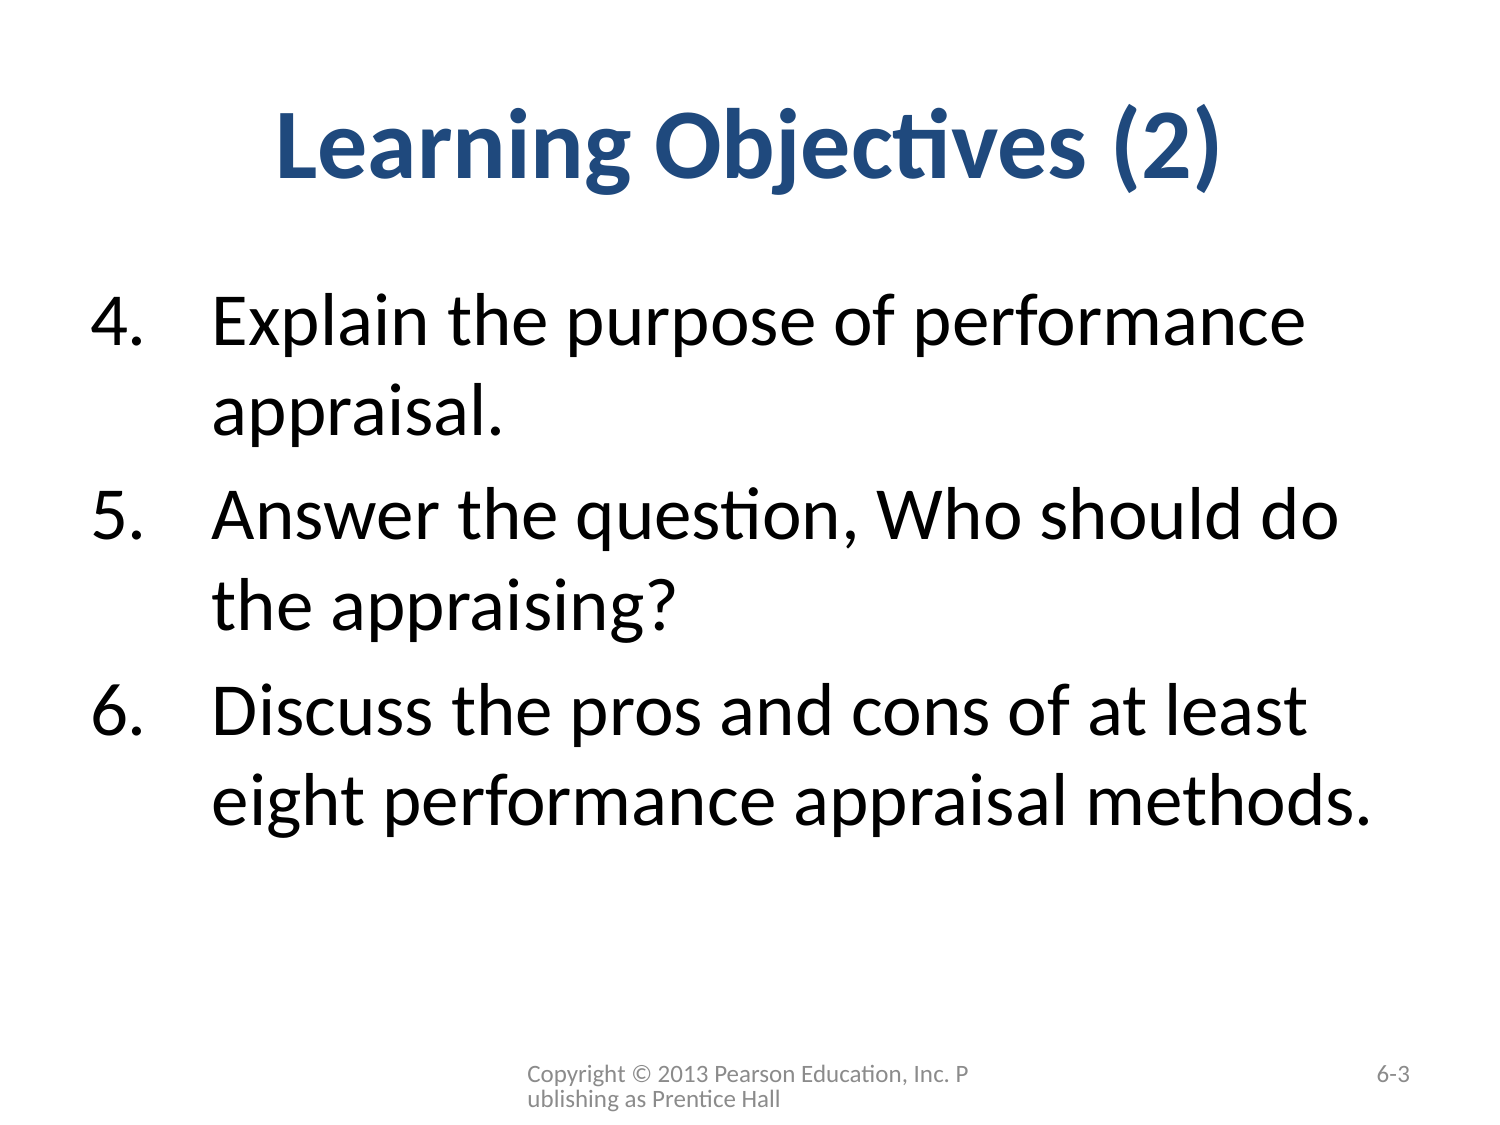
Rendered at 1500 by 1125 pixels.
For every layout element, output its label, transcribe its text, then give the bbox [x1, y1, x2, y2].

list Explain the purpose of performance appraisal. Answer the question, Who should do the appraising? Discuss the pros and cons of at least eight performance appraisal methods. [75, 262, 1425, 1005]
title Learning Objectives (2) [75, 45, 1425, 233]
footer Copyright © 2013 Pearson Education, Inc. Publishing as Prentice Hall [512, 1042, 988, 1103]
slide_number 6-3 [1074, 1042, 1425, 1103]
